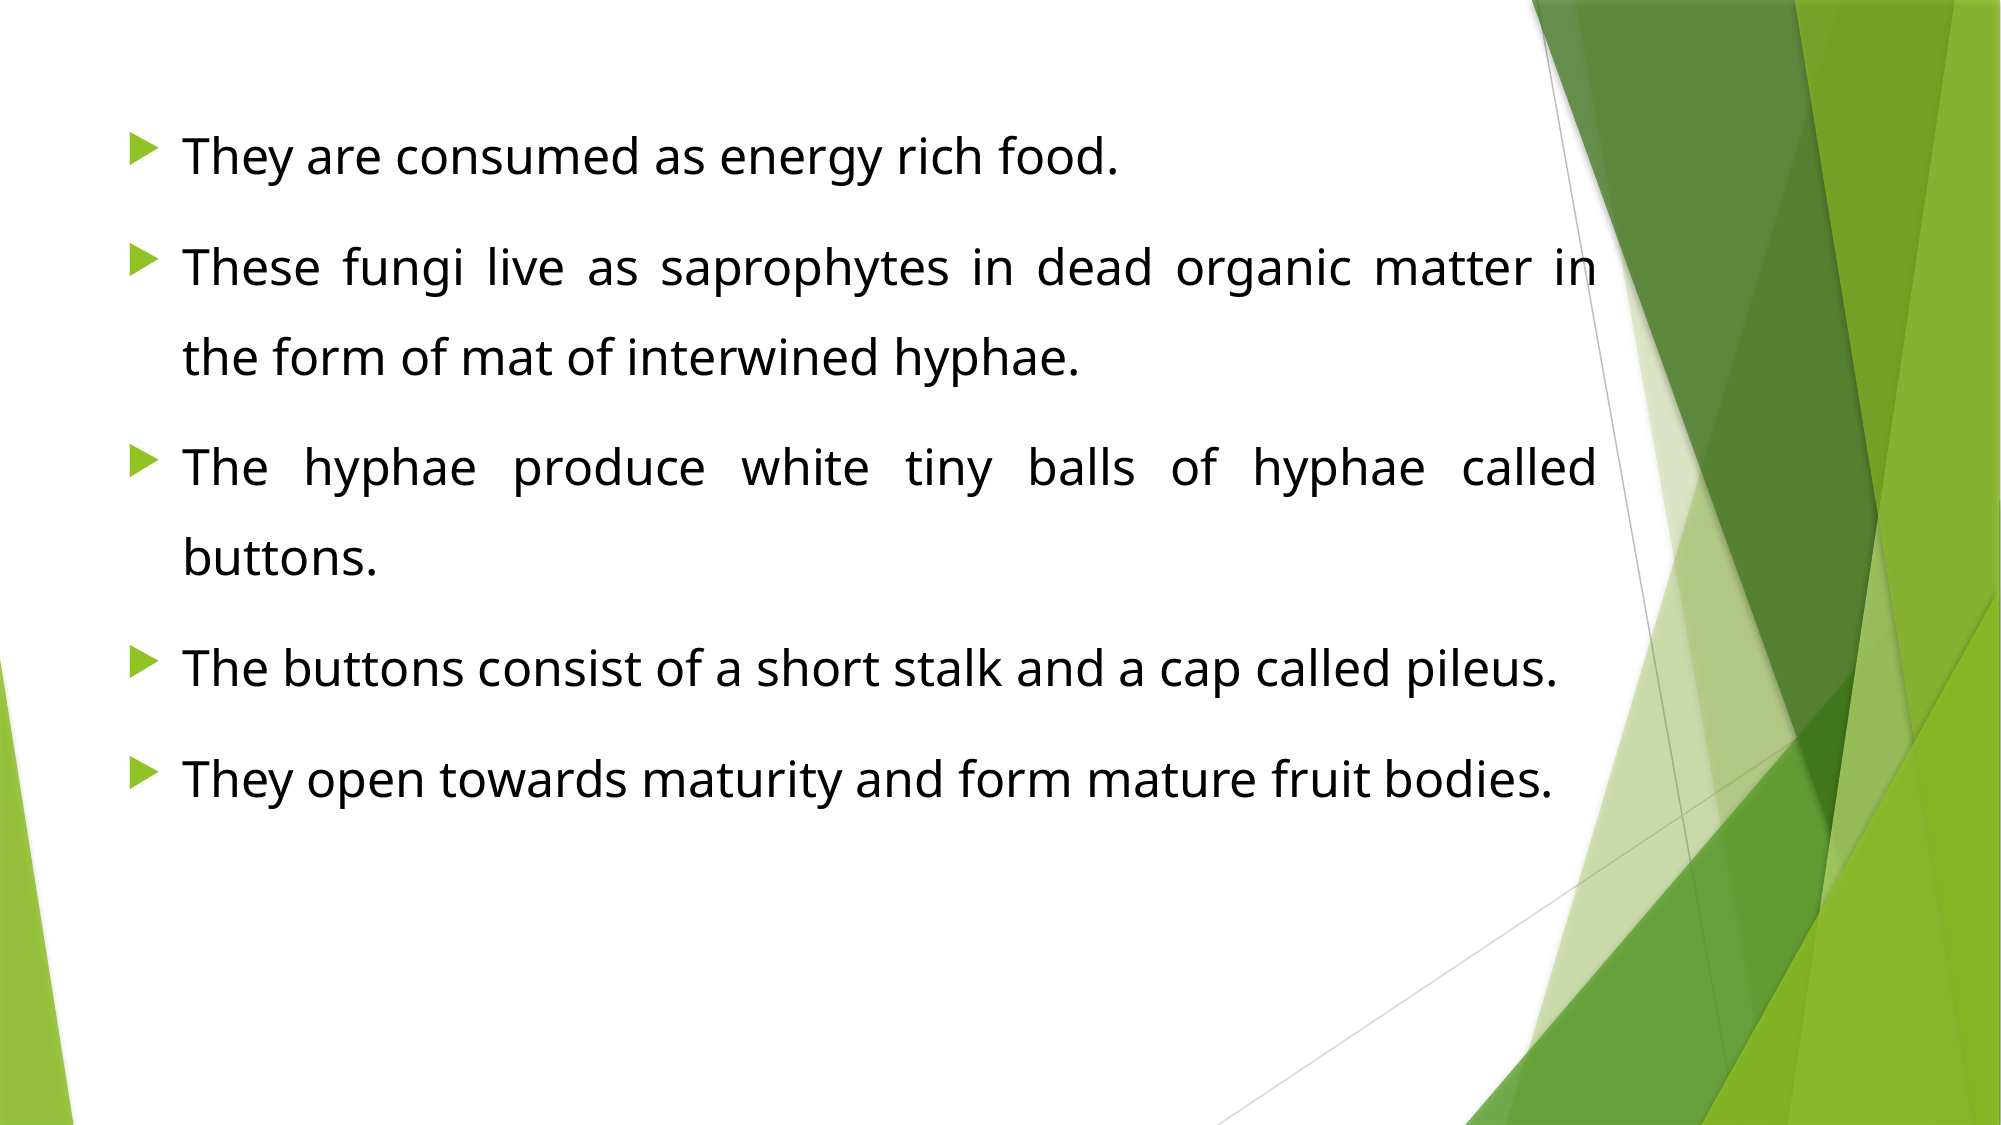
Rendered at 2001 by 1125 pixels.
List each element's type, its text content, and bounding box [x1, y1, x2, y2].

list They are consumed as energy rich food. These fungi live as saprophytes in dead organic matter in the form of mat of interwined hyphae. The hyphae produce white tiny balls of hyphae called buttons. The buttons consist of a short stalk and a cap called pileus. They open towards maturity and form mature fruit bodies. [111, 86, 1614, 992]
